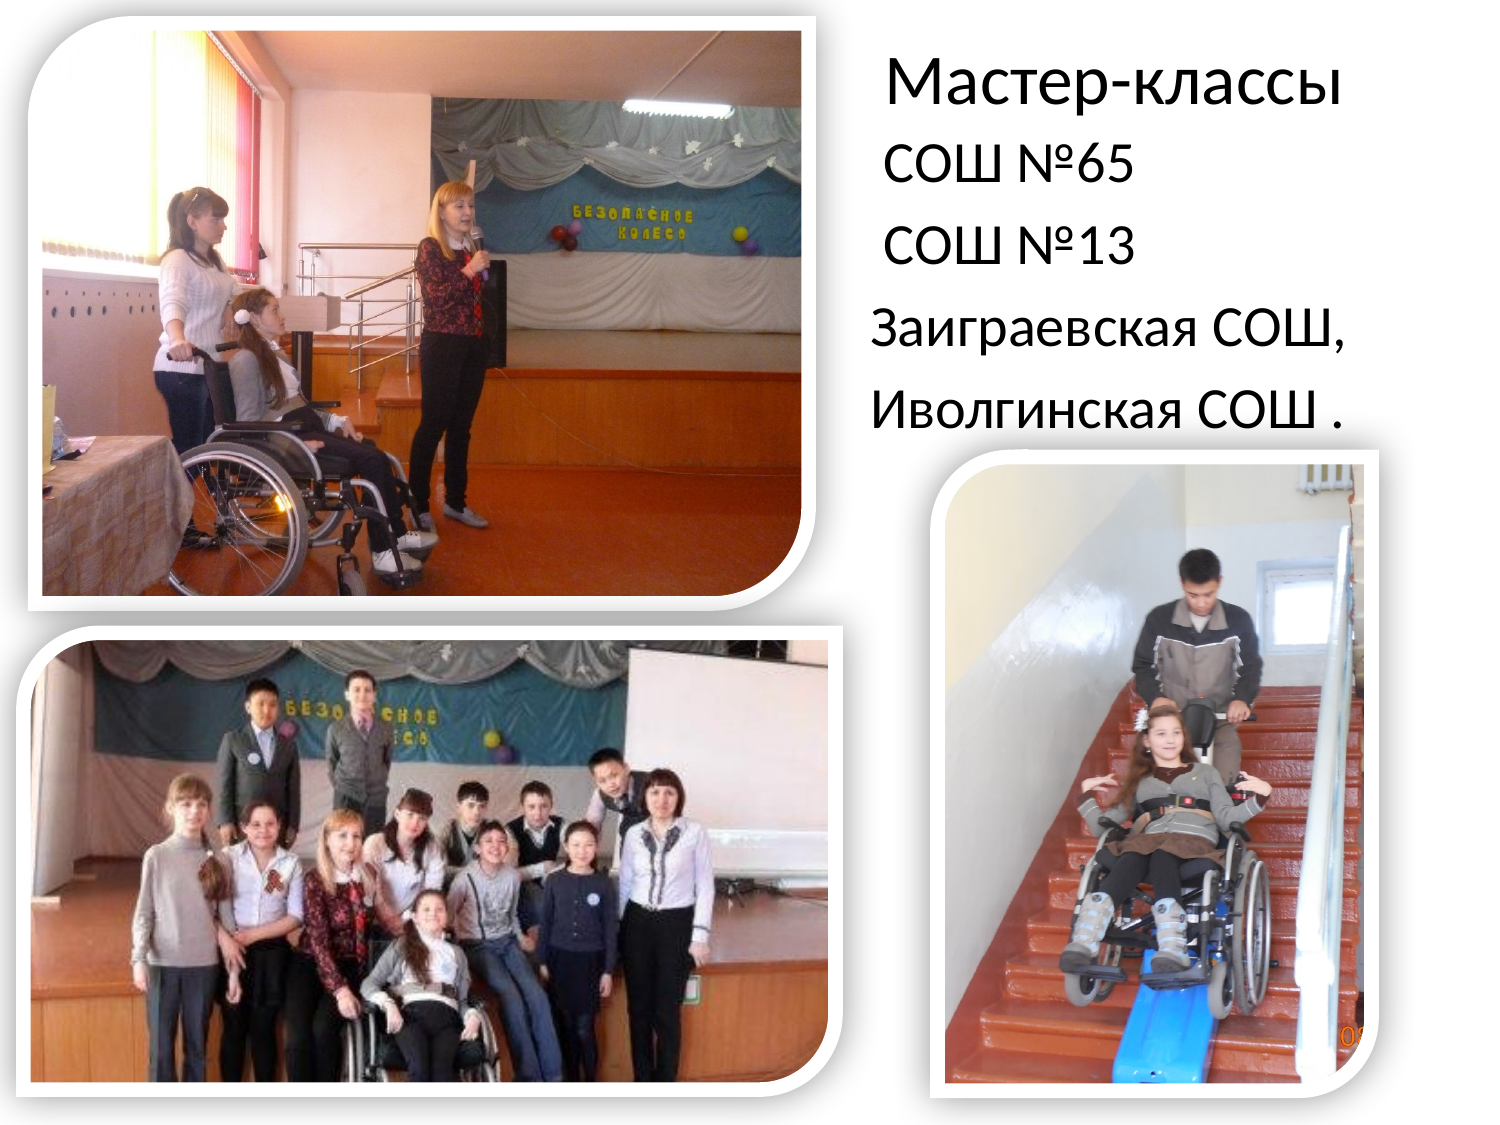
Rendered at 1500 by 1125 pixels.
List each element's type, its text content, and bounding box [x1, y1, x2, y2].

picture [34, 23, 809, 604]
picture [937, 456, 1372, 1091]
title Мастер-классы [824, 0, 1425, 153]
picture [23, 632, 836, 1090]
list СОШ №65 СОШ №13 Заиграевская СОШ, Иволгинская СОШ . [855, 117, 1425, 481]
